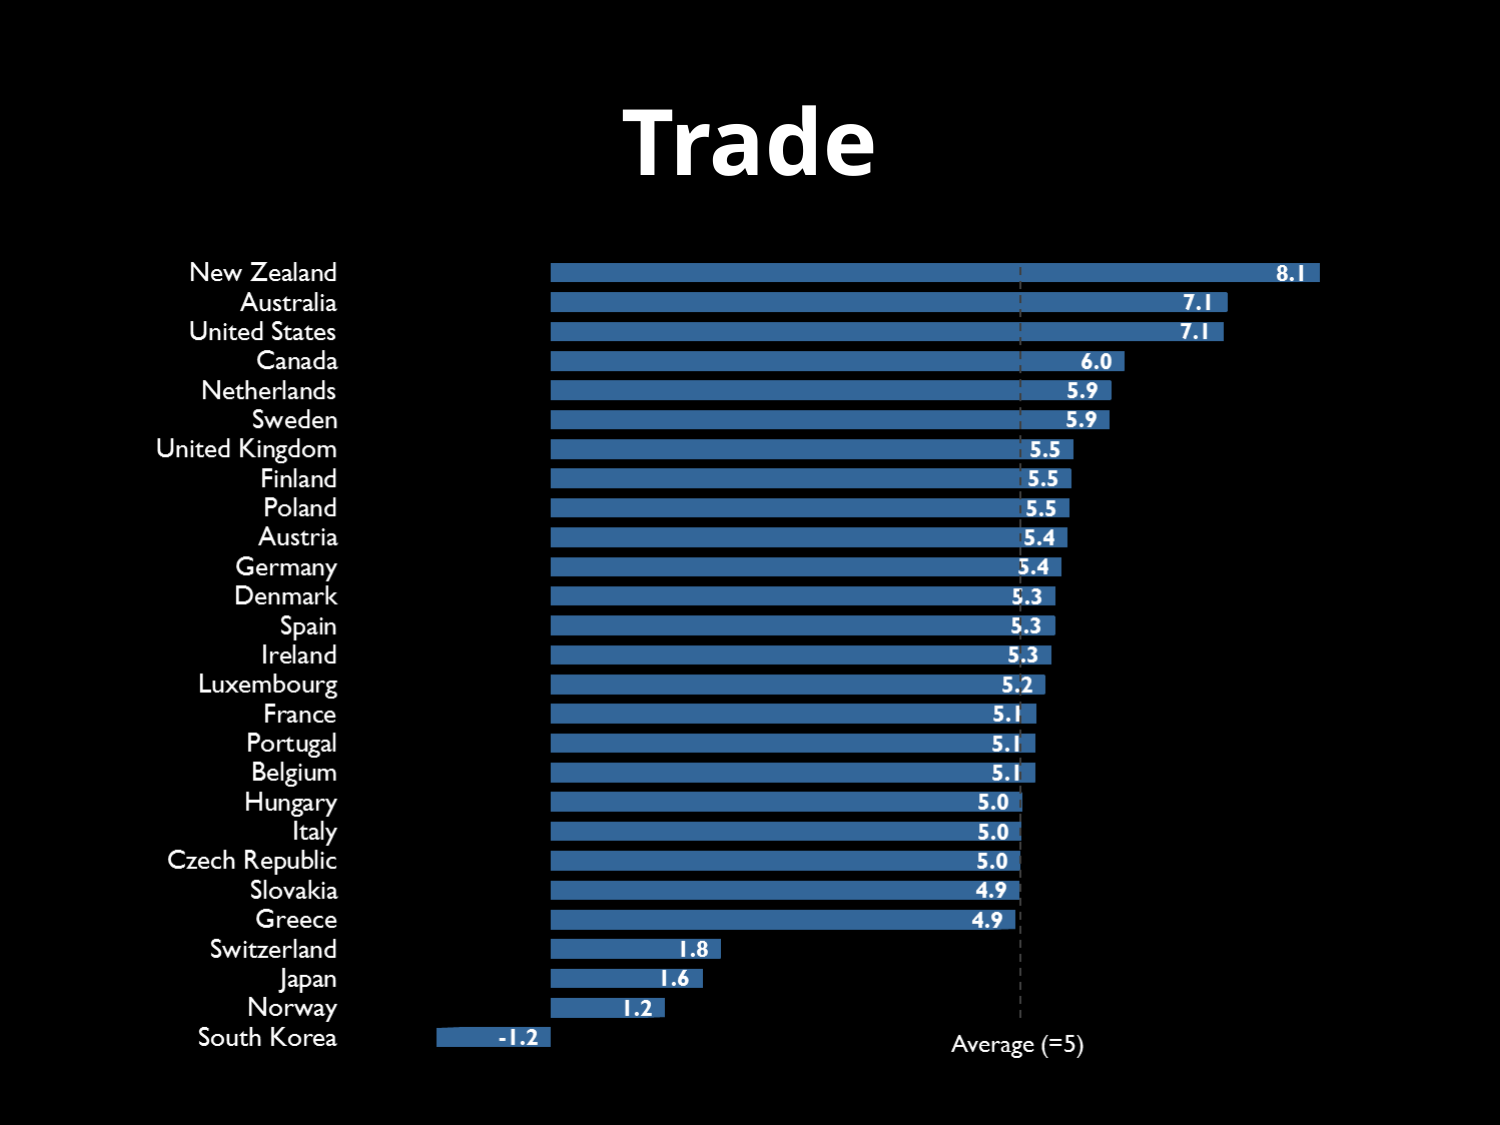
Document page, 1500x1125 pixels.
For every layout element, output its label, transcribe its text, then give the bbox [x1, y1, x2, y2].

picture [99, 234, 1405, 1088]
title Trade [74, 44, 1426, 233]
